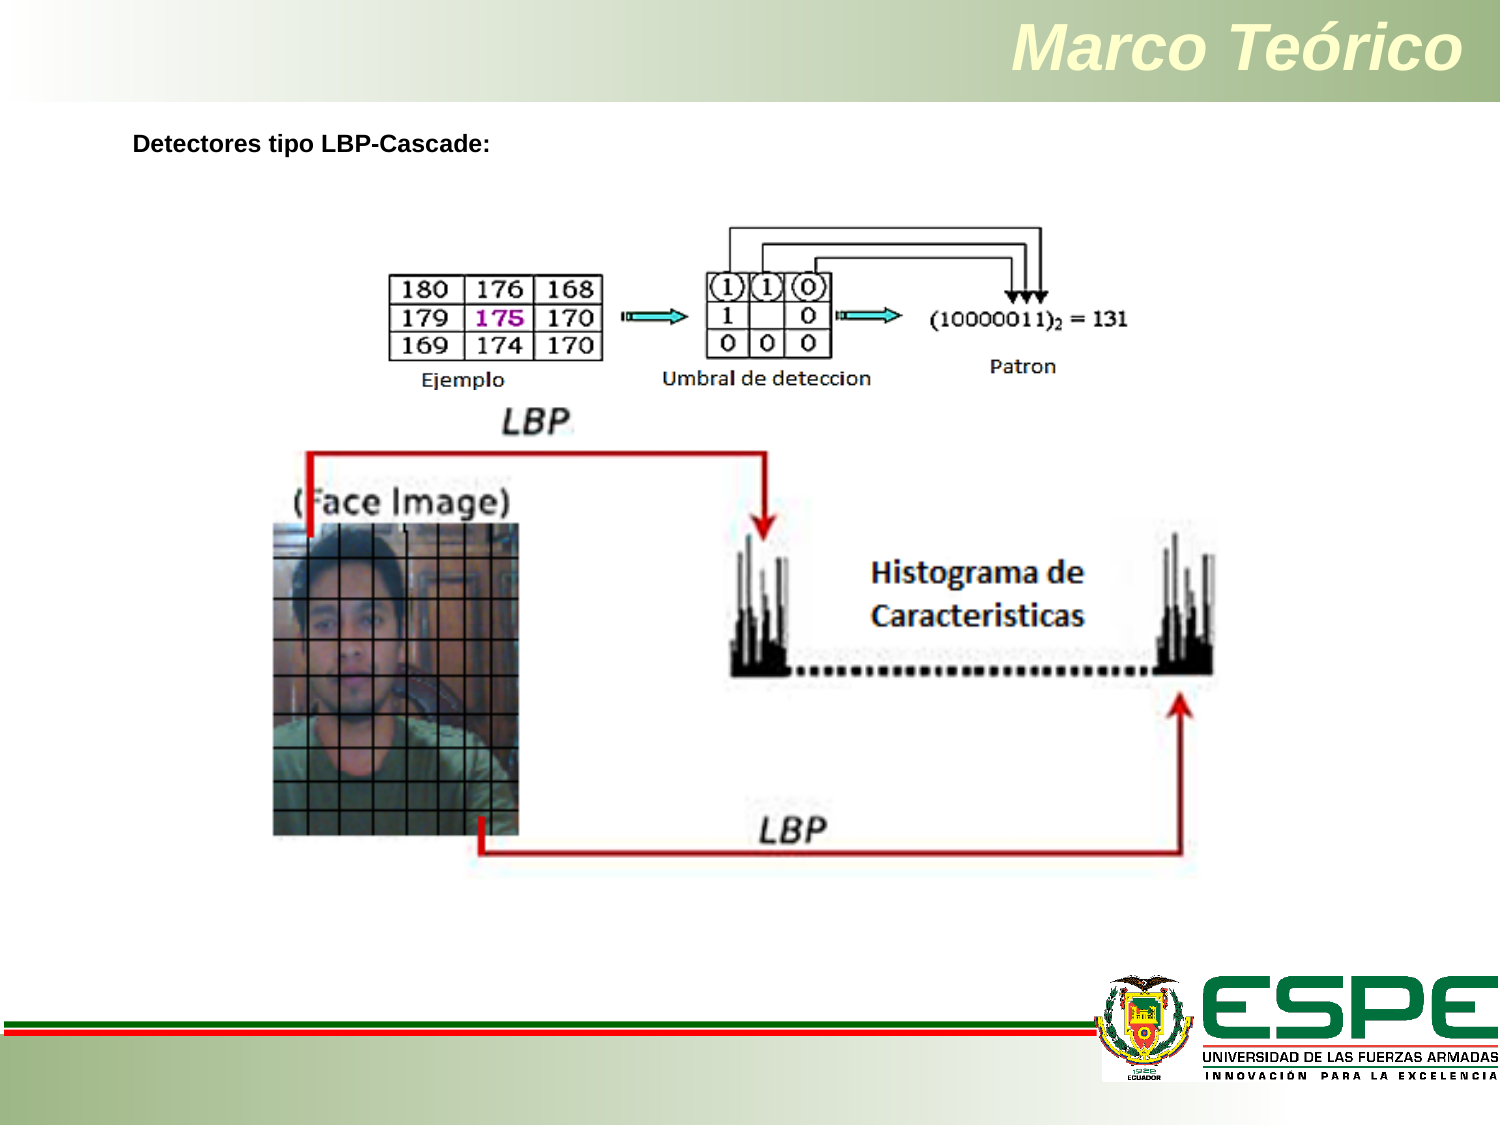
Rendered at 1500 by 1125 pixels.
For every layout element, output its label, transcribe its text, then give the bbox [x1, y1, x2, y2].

text_box Detectores tipo LBP-Cascade: [0, 89, 507, 165]
picture [365, 202, 1135, 391]
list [1094, 975, 1499, 1081]
title Marco Teórico [147, 0, 1498, 184]
picture [269, 394, 1235, 882]
